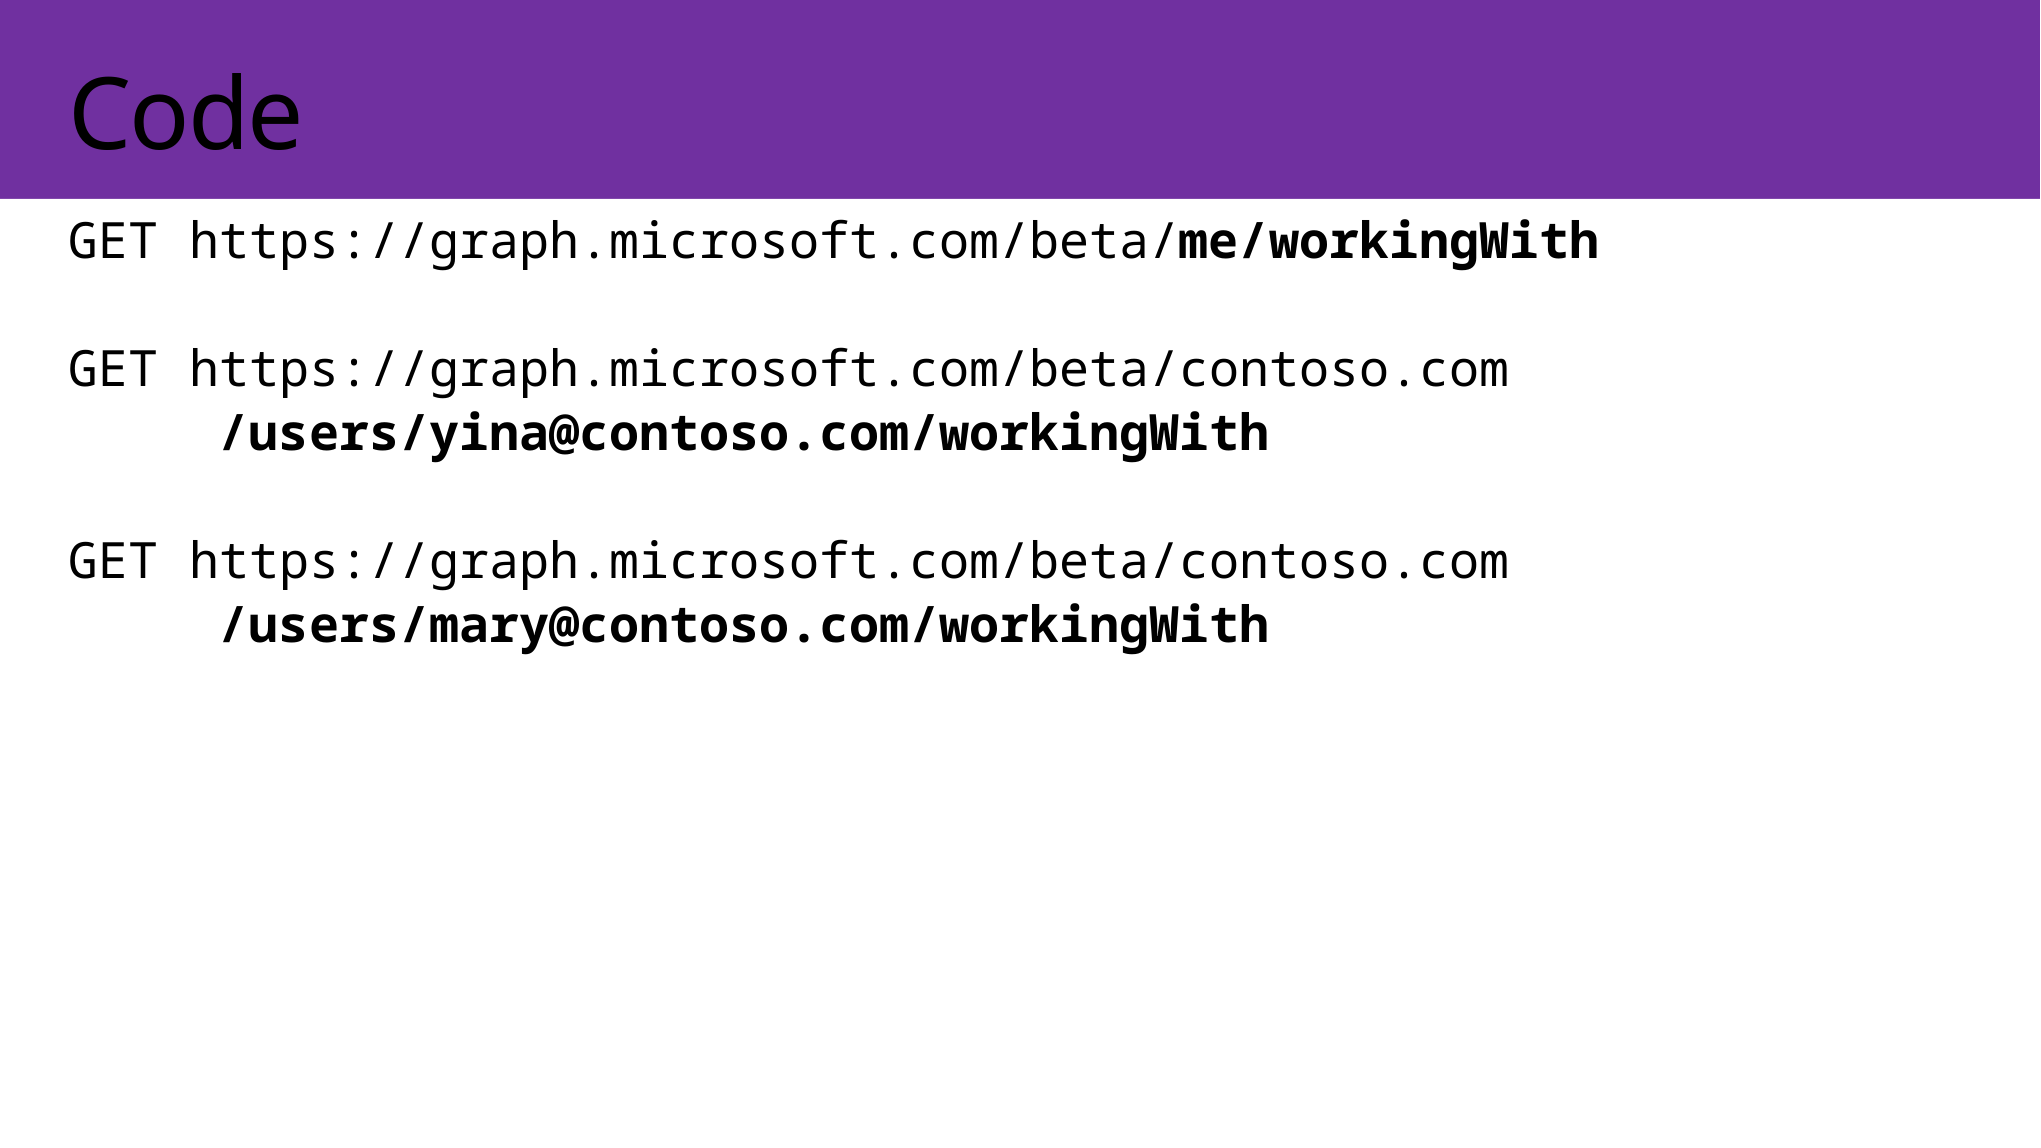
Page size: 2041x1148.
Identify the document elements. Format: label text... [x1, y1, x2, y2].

title Code [45, 48, 1996, 199]
list GET https://graph.microsoft.com/beta/me/workingWith GET https://graph.microsoft.com/beta/contoso.com /users/yina@contoso.com/workingWith GET https://graph.microsoft.com/beta/contoso.com /users/mary@contoso.com/workingWith [45, 200, 1996, 885]
